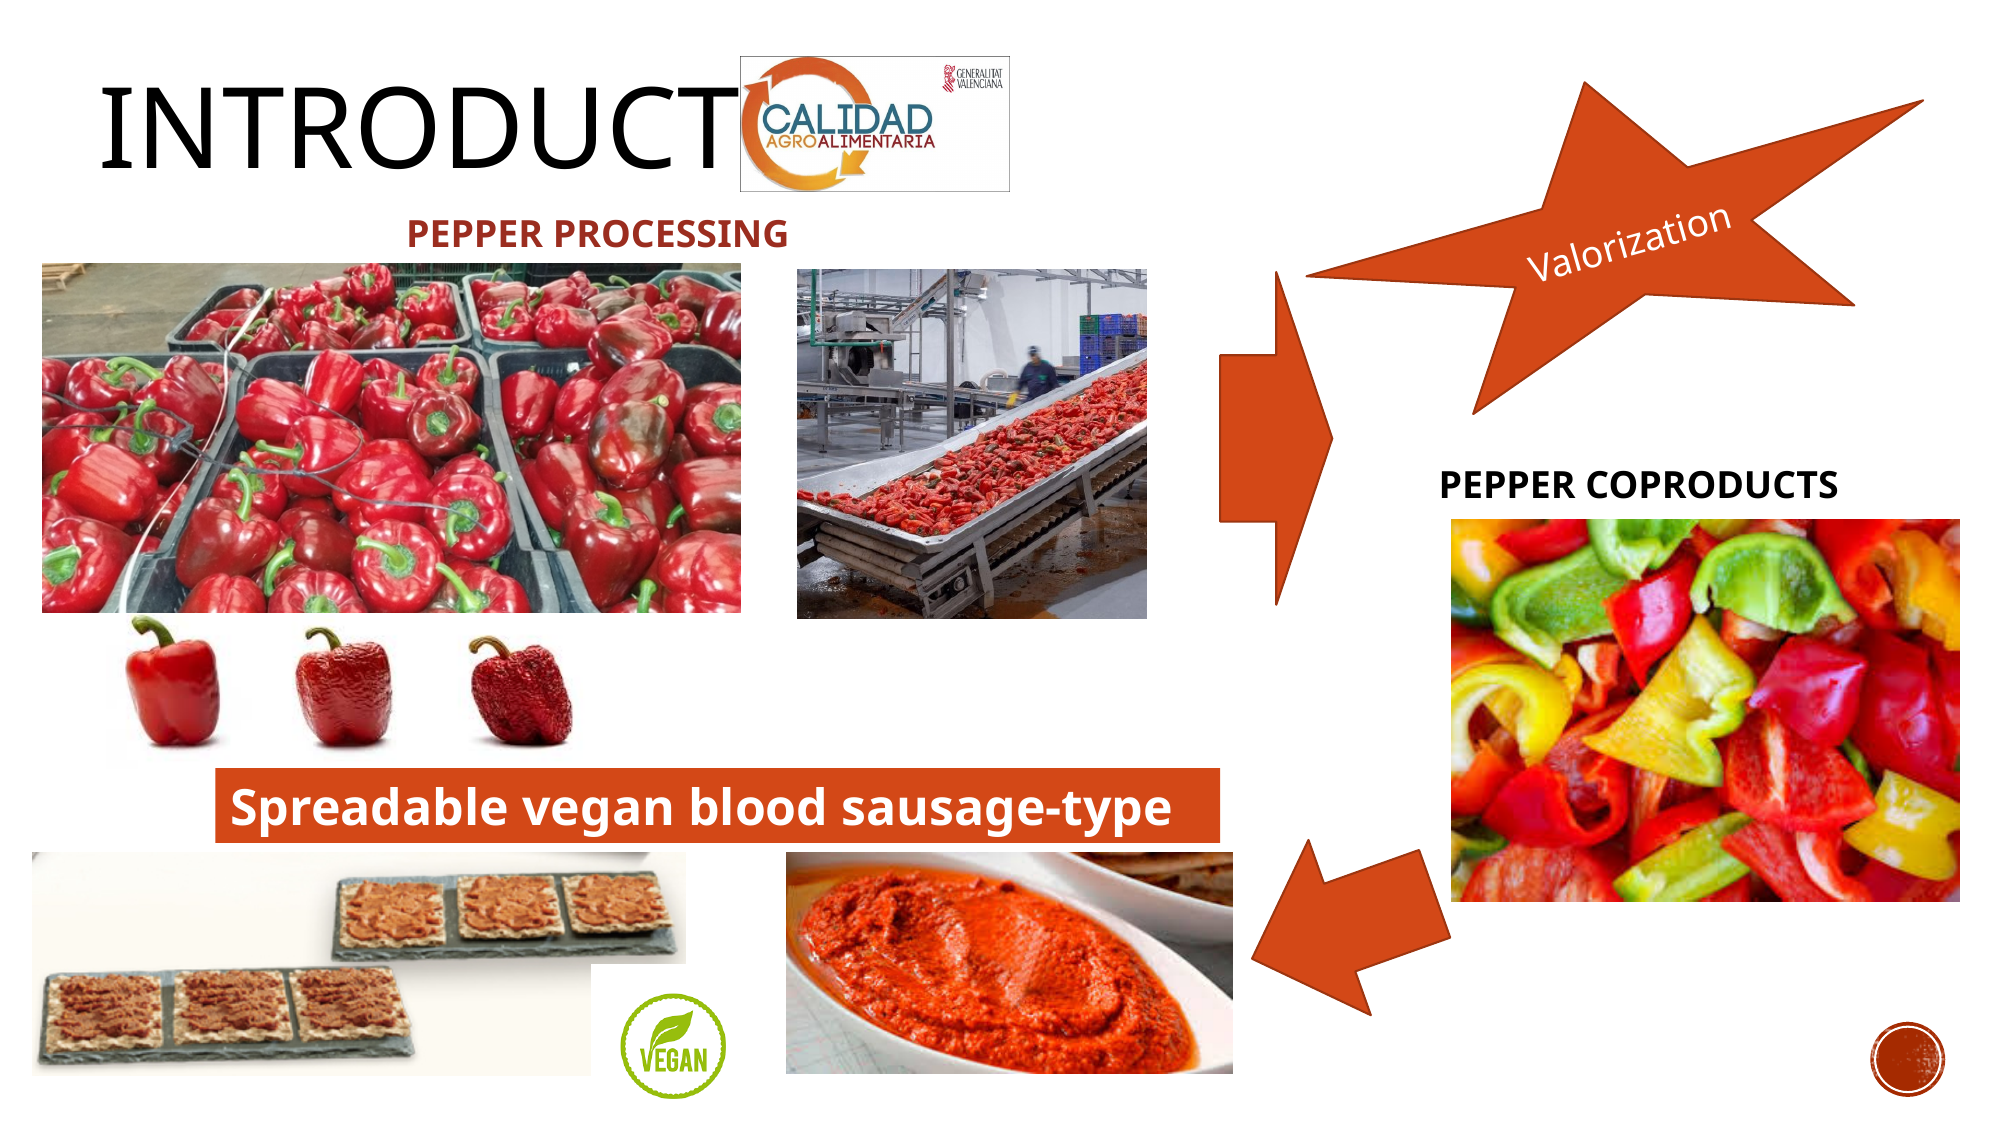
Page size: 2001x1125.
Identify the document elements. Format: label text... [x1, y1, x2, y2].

text_box Valorization [1305, 81, 1925, 415]
picture [32, 852, 755, 1125]
text_box PEPPER COPRODUCTS [1423, 453, 1902, 514]
picture [42, 263, 741, 769]
picture [1451, 519, 1960, 902]
text_box [1219, 270, 1334, 606]
title INTRODUCTION [83, 0, 1734, 264]
picture [786, 852, 1233, 1074]
text_box PEPPER PROCESSING [391, 202, 905, 263]
picture [797, 269, 1147, 619]
text_box Spreadable vegan blood sausage-type [215, 768, 1221, 843]
text_box [1251, 838, 1452, 1017]
picture [740, 56, 1010, 192]
